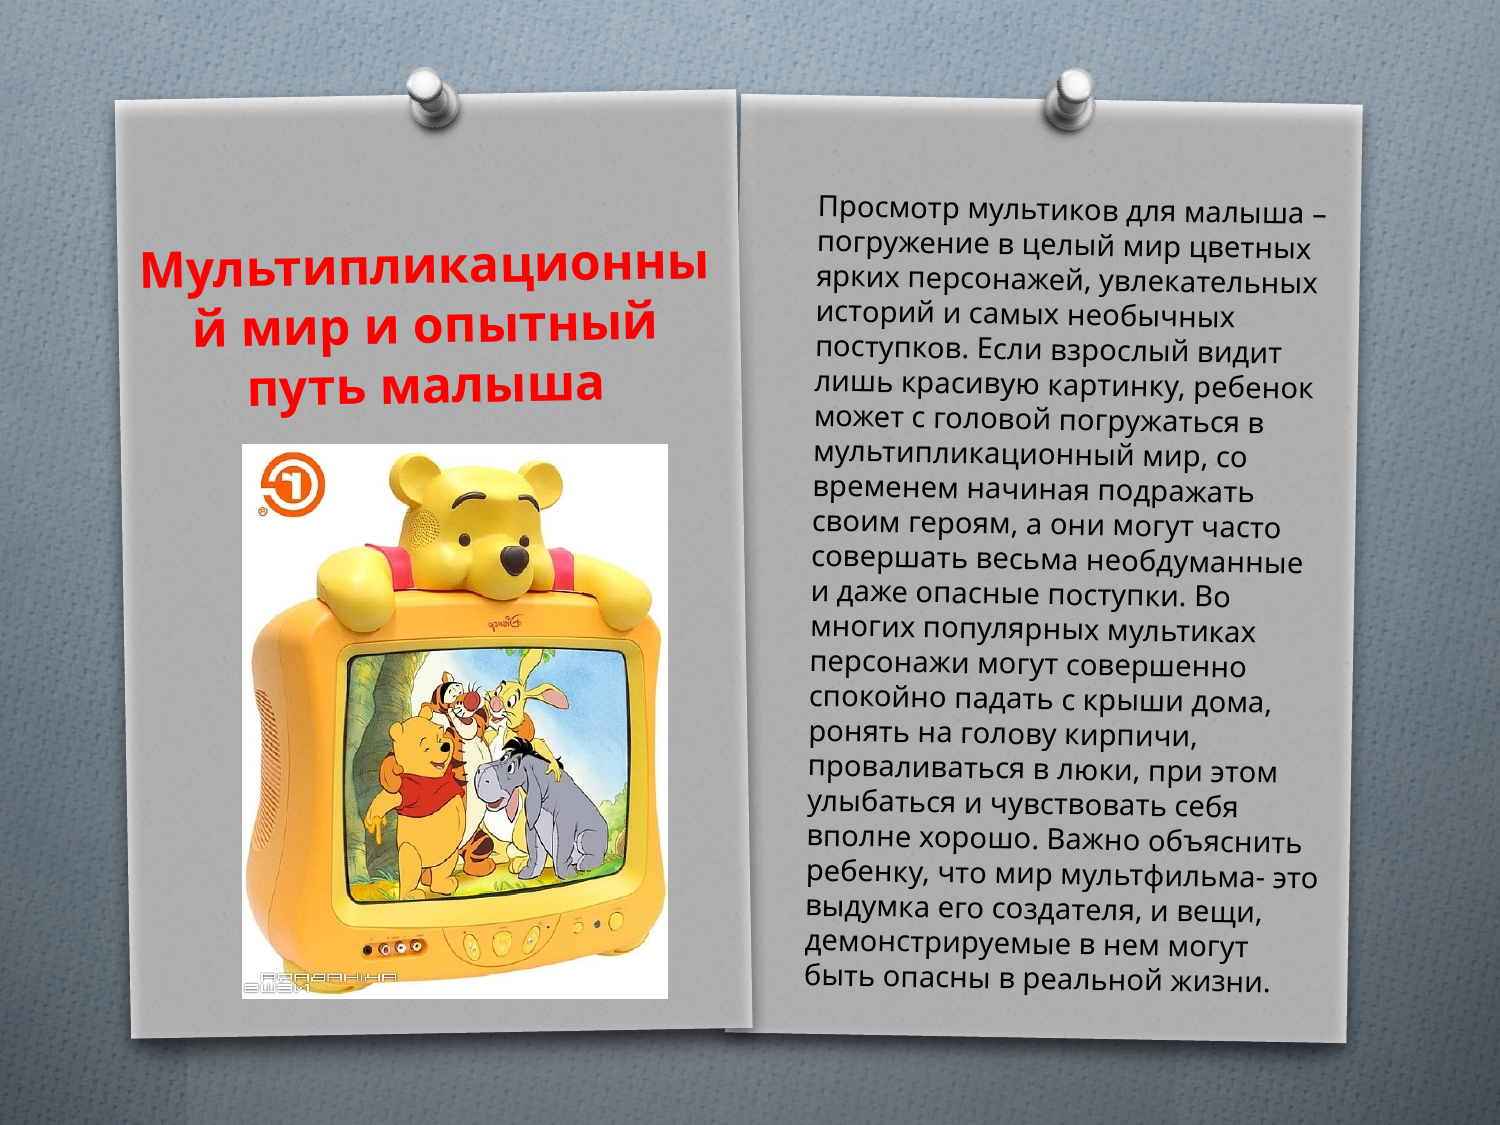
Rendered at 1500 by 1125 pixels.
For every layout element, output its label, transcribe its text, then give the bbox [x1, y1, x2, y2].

picture [375, 33, 497, 157]
title Мультипликационный мир и опытный путь малыша [121, 178, 729, 427]
list Просмотр мультиков для малыша – погружение в целый мир цветных ярких персонажей, увлекательных историй и самых необычных поступков. Если взрослый видит лишь красивую картинку, ребенок может с головой погружаться в мультипликационный мир, со временем начиная подражать своим героям, а они могут часто совершать весьма необдуманные и даже опасные поступки. Во многих популярных мультиках персонажи могут совершенно спокойно падать с крыши дома, ронять на голову кирпичи, проваливаться в люки, при этом улыбаться и чувствовать себя вполне хорошо. Важно объяснить ребенку, что мир мультфильма- это выдумка его создателя, и вещи, демонстрируемые в нем могут быть опасны в реальной жизни. [788, 184, 1348, 1004]
picture [241, 444, 668, 999]
picture [1016, 41, 1138, 162]
